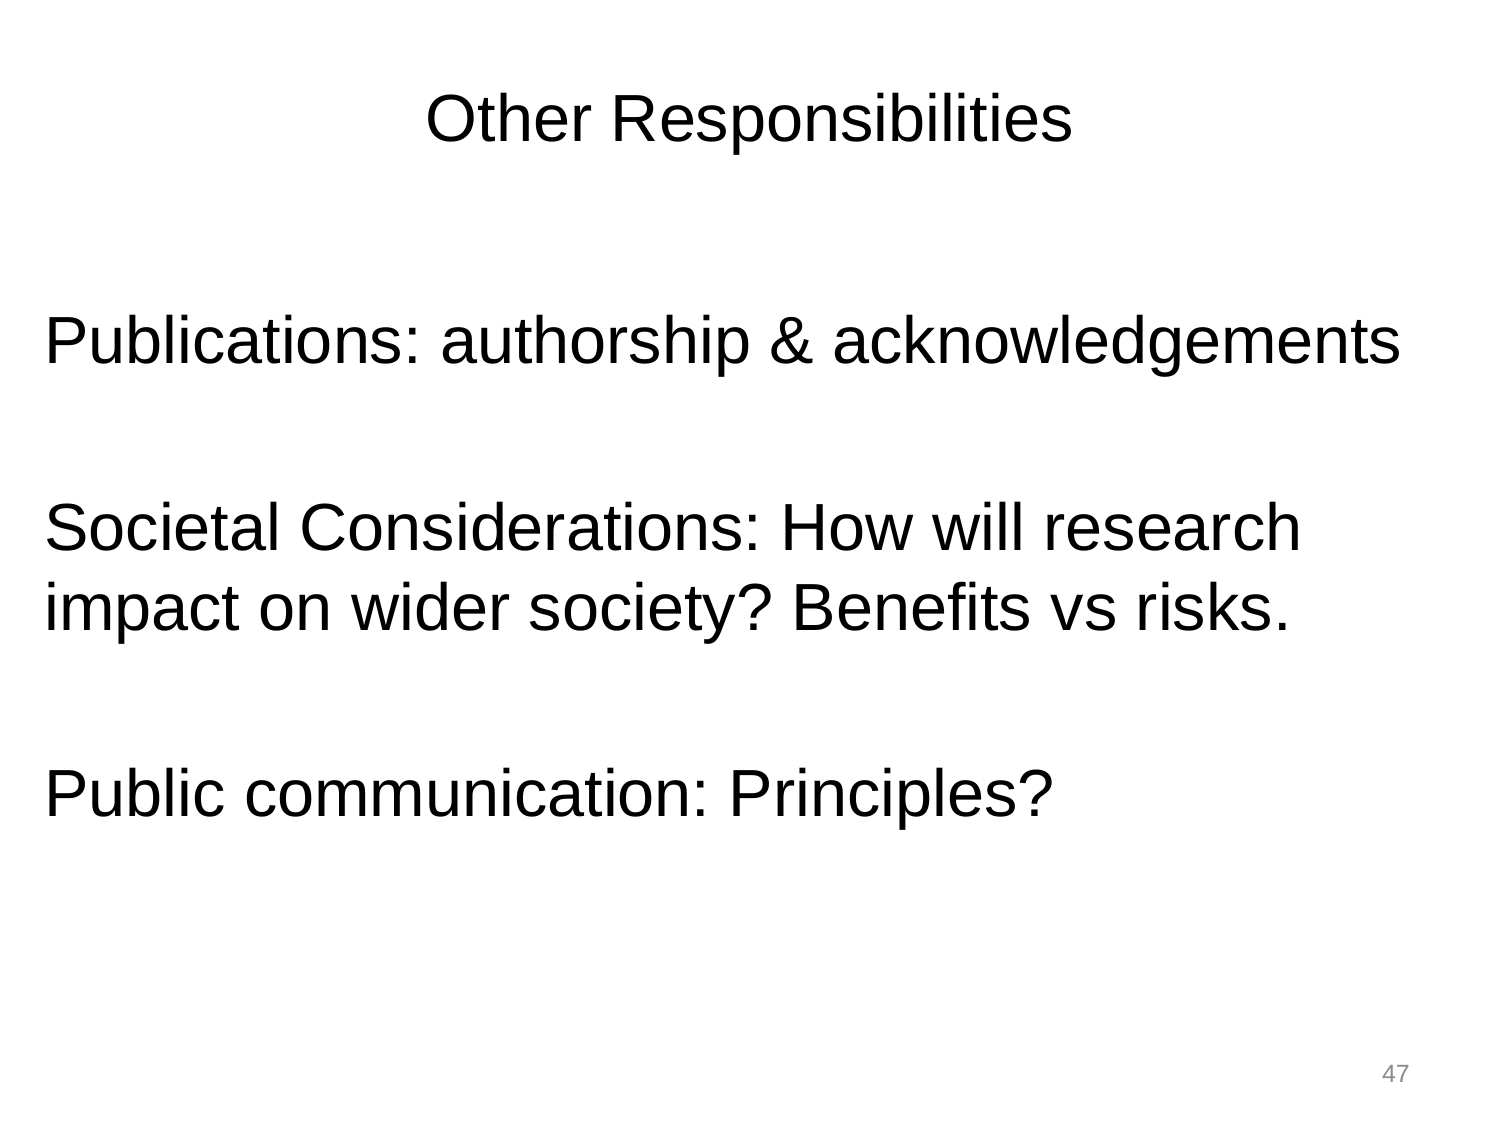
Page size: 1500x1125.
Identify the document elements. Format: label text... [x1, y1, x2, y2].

title Other Responsibilities [74, 44, 1426, 185]
slide_number 47 [1074, 1042, 1425, 1103]
list Publications: authorship & acknowledgements Societal Considerations: How will research impact on wider society? Benefits vs risks. Public communication: Principles? [29, 196, 1460, 994]
